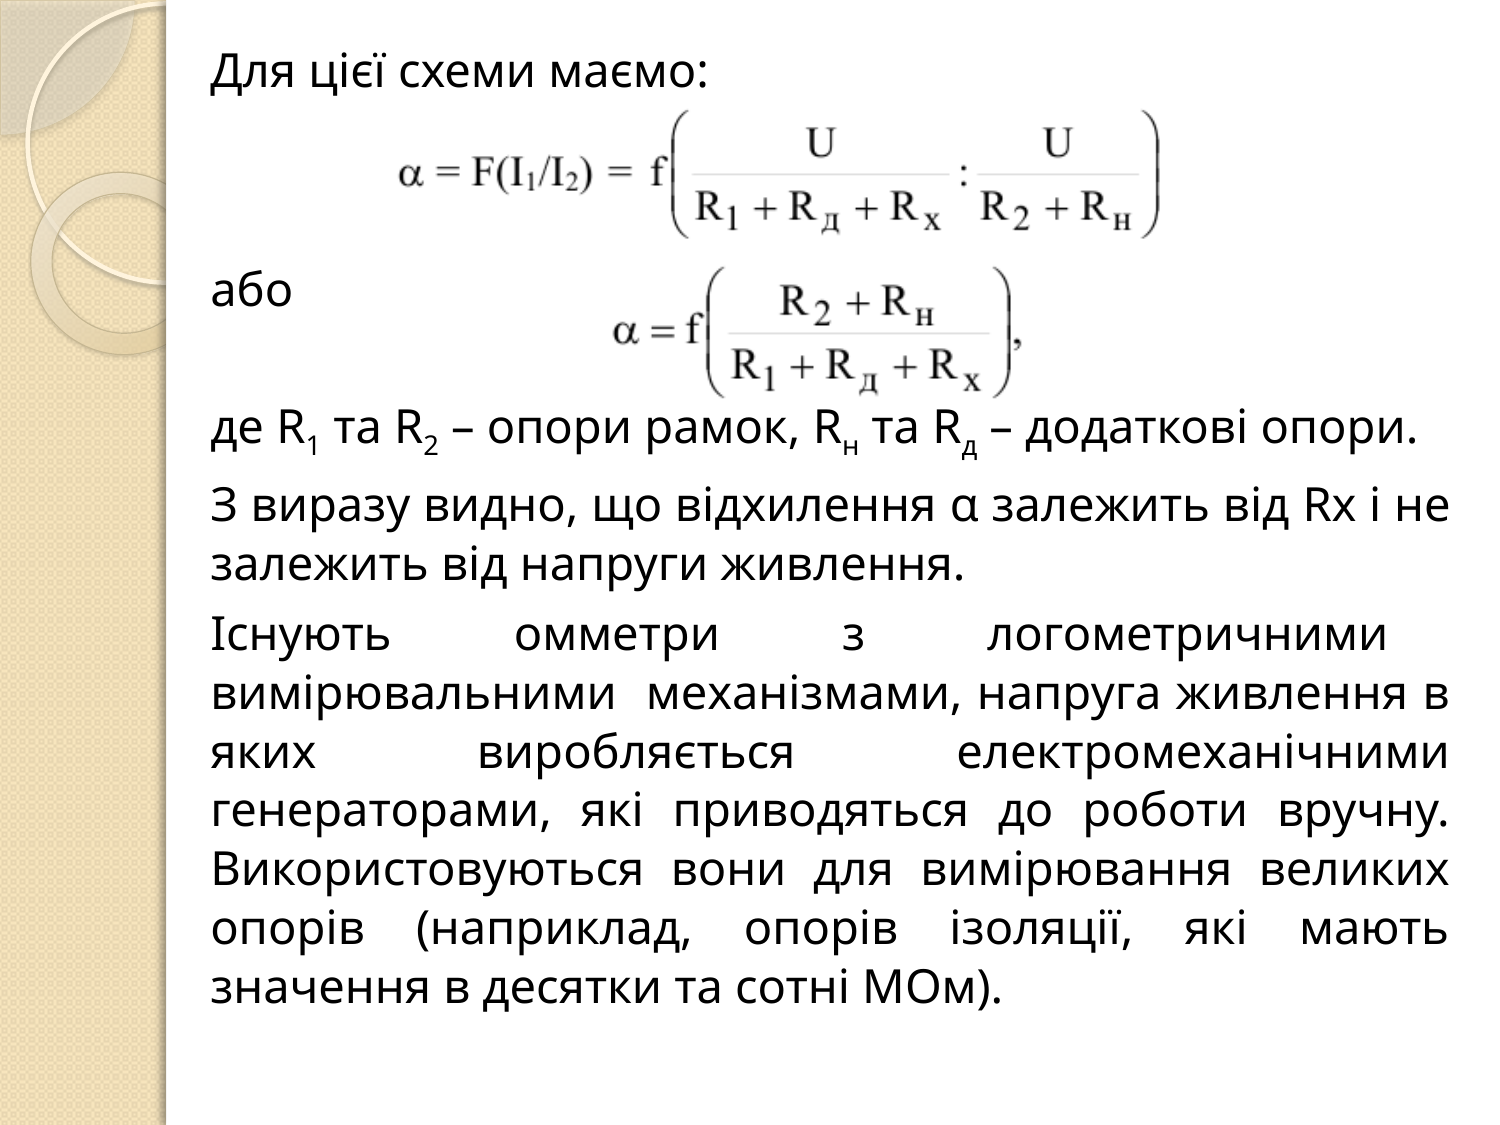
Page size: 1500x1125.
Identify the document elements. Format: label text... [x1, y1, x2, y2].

picture [395, 101, 1165, 244]
list Для цієї схеми маємо: або де R1 та R2 – опори рамок, Rн та Rд – додаткові опори. З виразу видно, що відхилення α залежить від Rх і не залежить від напруги живлення. Існують омметри з логометричними вимірювальними механізмами, напруга живлення в яких виробляється електромеханічними генераторами, які приводяться до роботи вручну. Використовуються вони для вимірювання великих опорів (наприклад, опорів ізоляції, які мають значення в десятки та сотні МОм). [183, 30, 1466, 1037]
picture [607, 255, 1033, 409]
